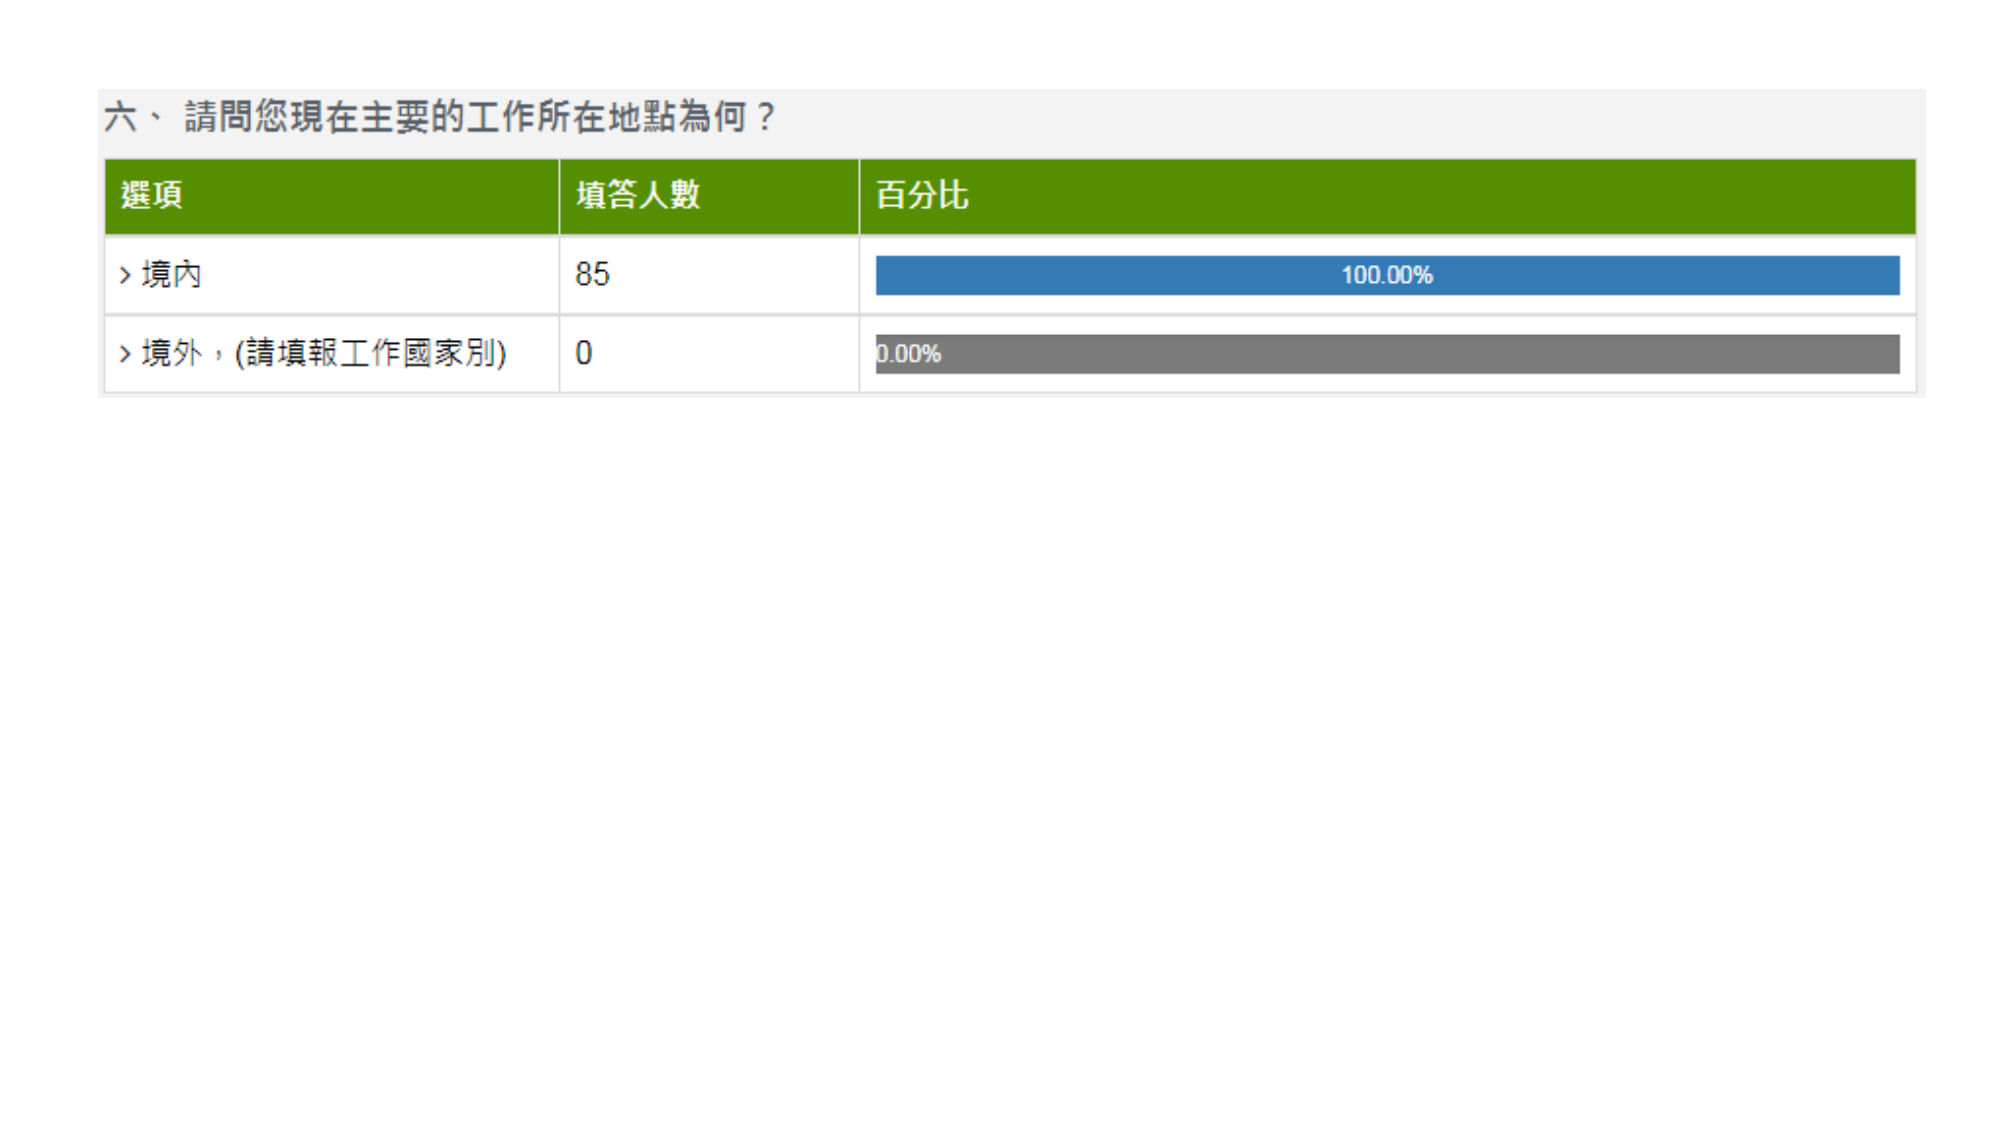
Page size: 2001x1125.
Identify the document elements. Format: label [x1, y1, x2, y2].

picture [97, 89, 1926, 398]
